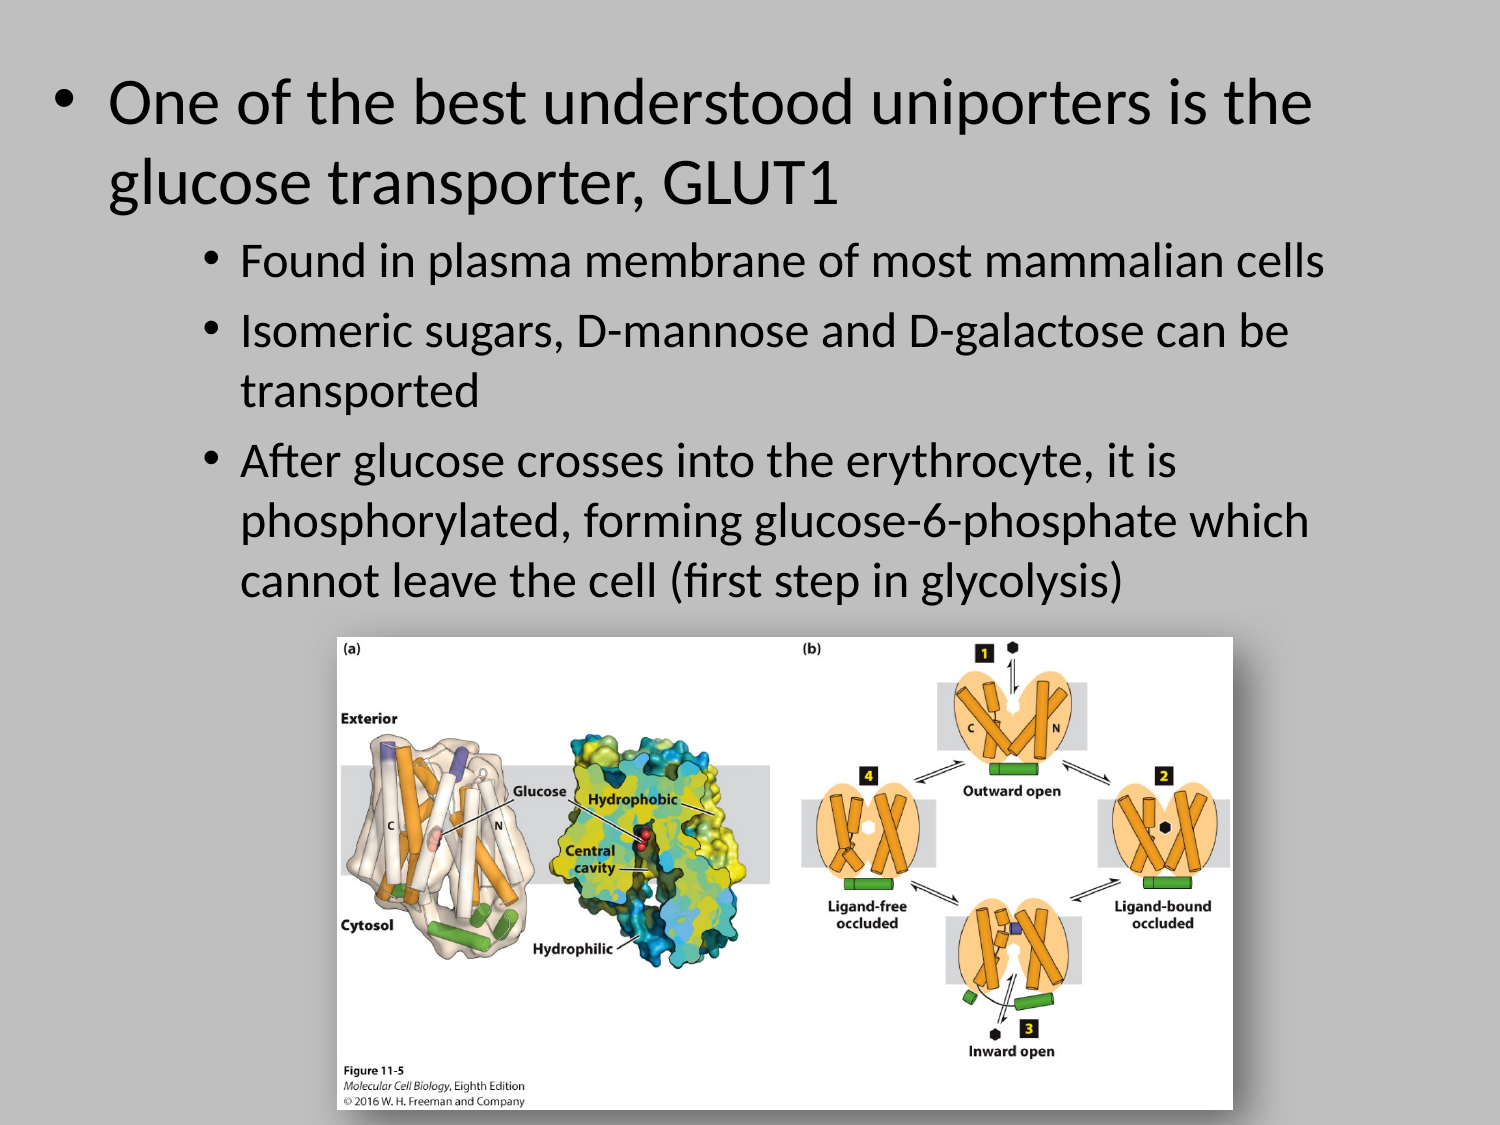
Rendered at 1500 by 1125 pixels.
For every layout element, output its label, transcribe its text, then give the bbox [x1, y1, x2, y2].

picture [337, 637, 1233, 1110]
list One of the best understood uniporters is the glucose transporter, GLUT1 Found in plasma membrane of most mammalian cells Isomeric sugars, D-mannose and D-galactose can be transported After glucose crosses into the erythrocyte, it is phosphorylated, forming glucose-6-phosphate which cannot leave the cell (first step in glycolysis) [37, 50, 1438, 943]
